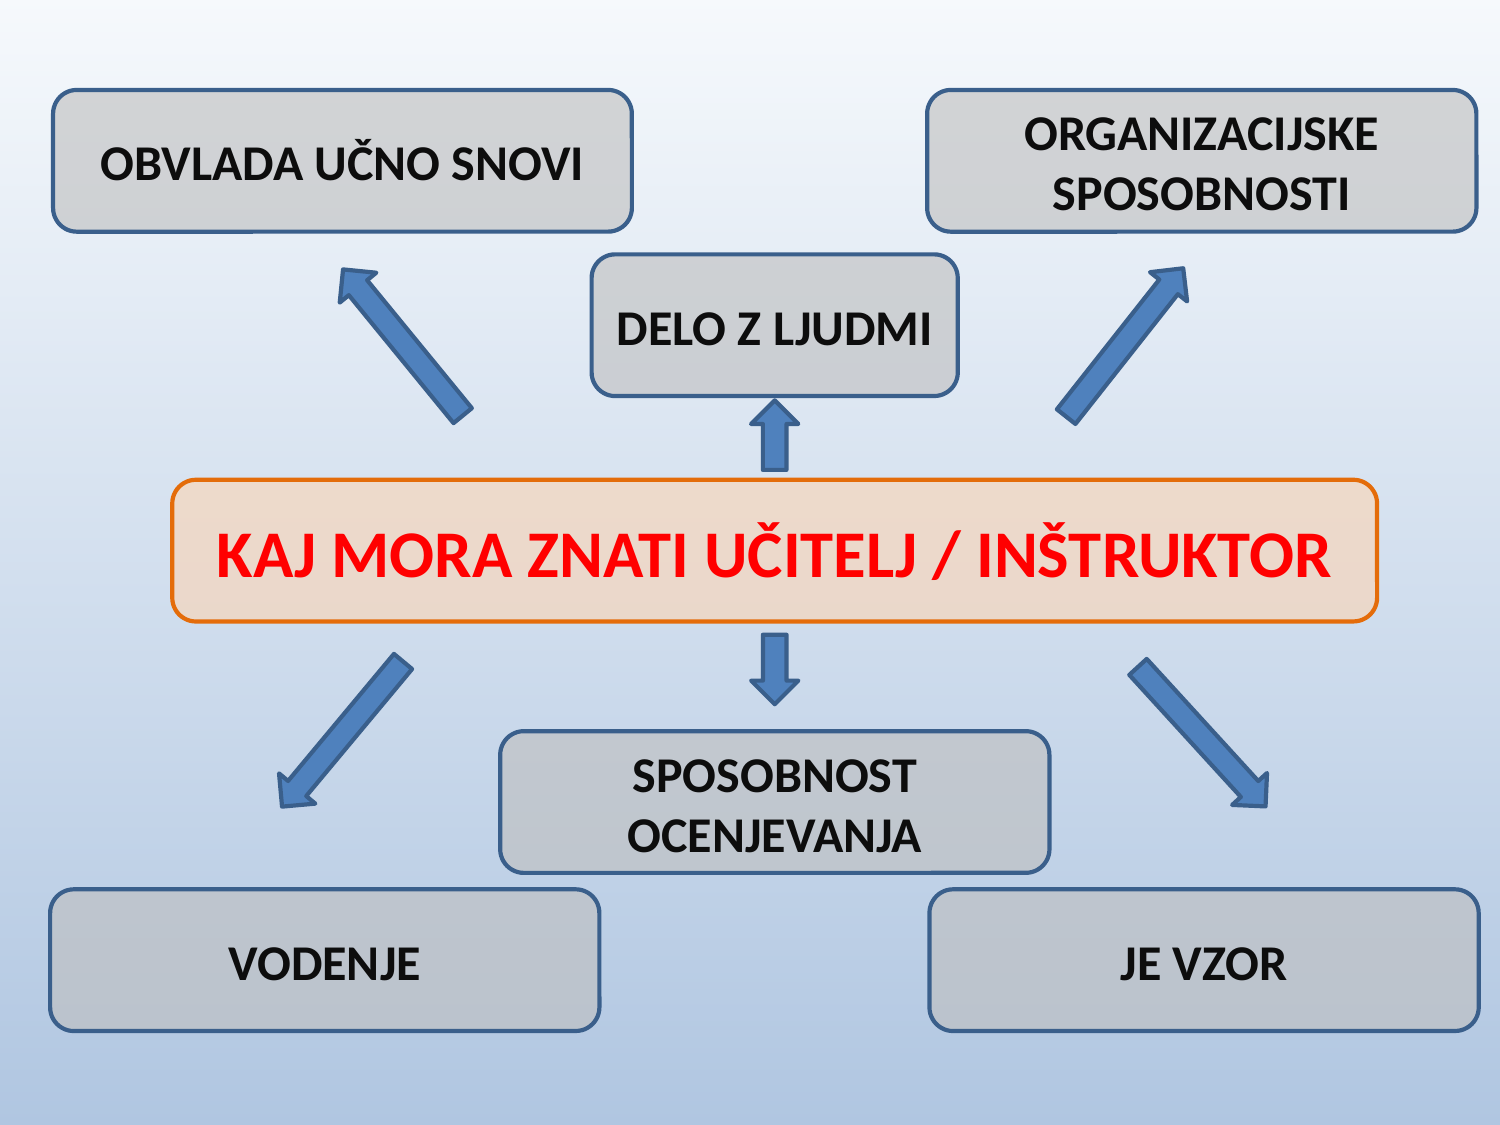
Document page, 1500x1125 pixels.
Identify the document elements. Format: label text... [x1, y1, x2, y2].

text_box VODENJE [48, 887, 602, 1034]
text_box OBVLADA UČNO SNOVI [50, 87, 634, 234]
text_box [749, 398, 801, 472]
text_box [1054, 266, 1190, 427]
text_box KAJ MORA ZNATI UČITELJ / INŠTRUKTOR [170, 477, 1380, 624]
text_box [1127, 656, 1270, 809]
text_box JE VZOR [927, 887, 1481, 1034]
text_box [749, 632, 801, 707]
text_box SPOSOBNOST OCENJEVANJA [498, 729, 1052, 875]
text_box ORGANIZACIJSKE SPOSOBNOSTI [925, 87, 1479, 234]
text_box [337, 267, 474, 426]
text_box [276, 651, 415, 809]
text_box DELO Z LJUDMI [589, 252, 960, 399]
